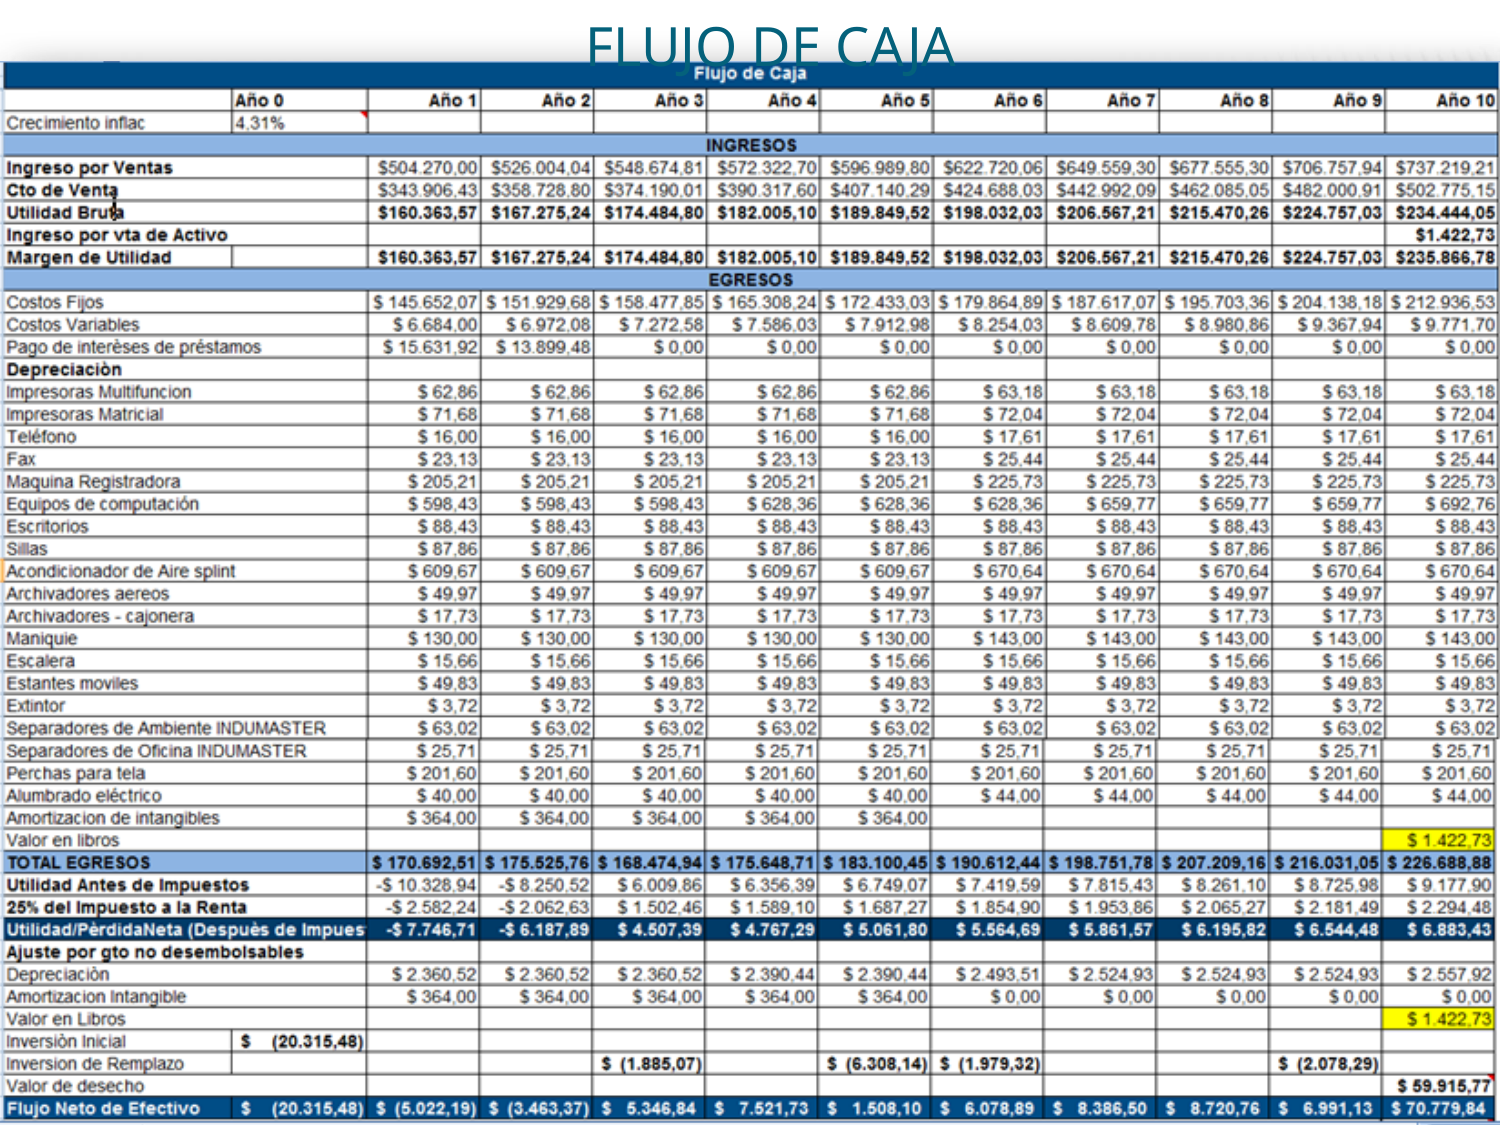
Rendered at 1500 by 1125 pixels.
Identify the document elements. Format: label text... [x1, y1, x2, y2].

title Flujo de caja [58, 23, 1484, 60]
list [0, 61, 1500, 1125]
